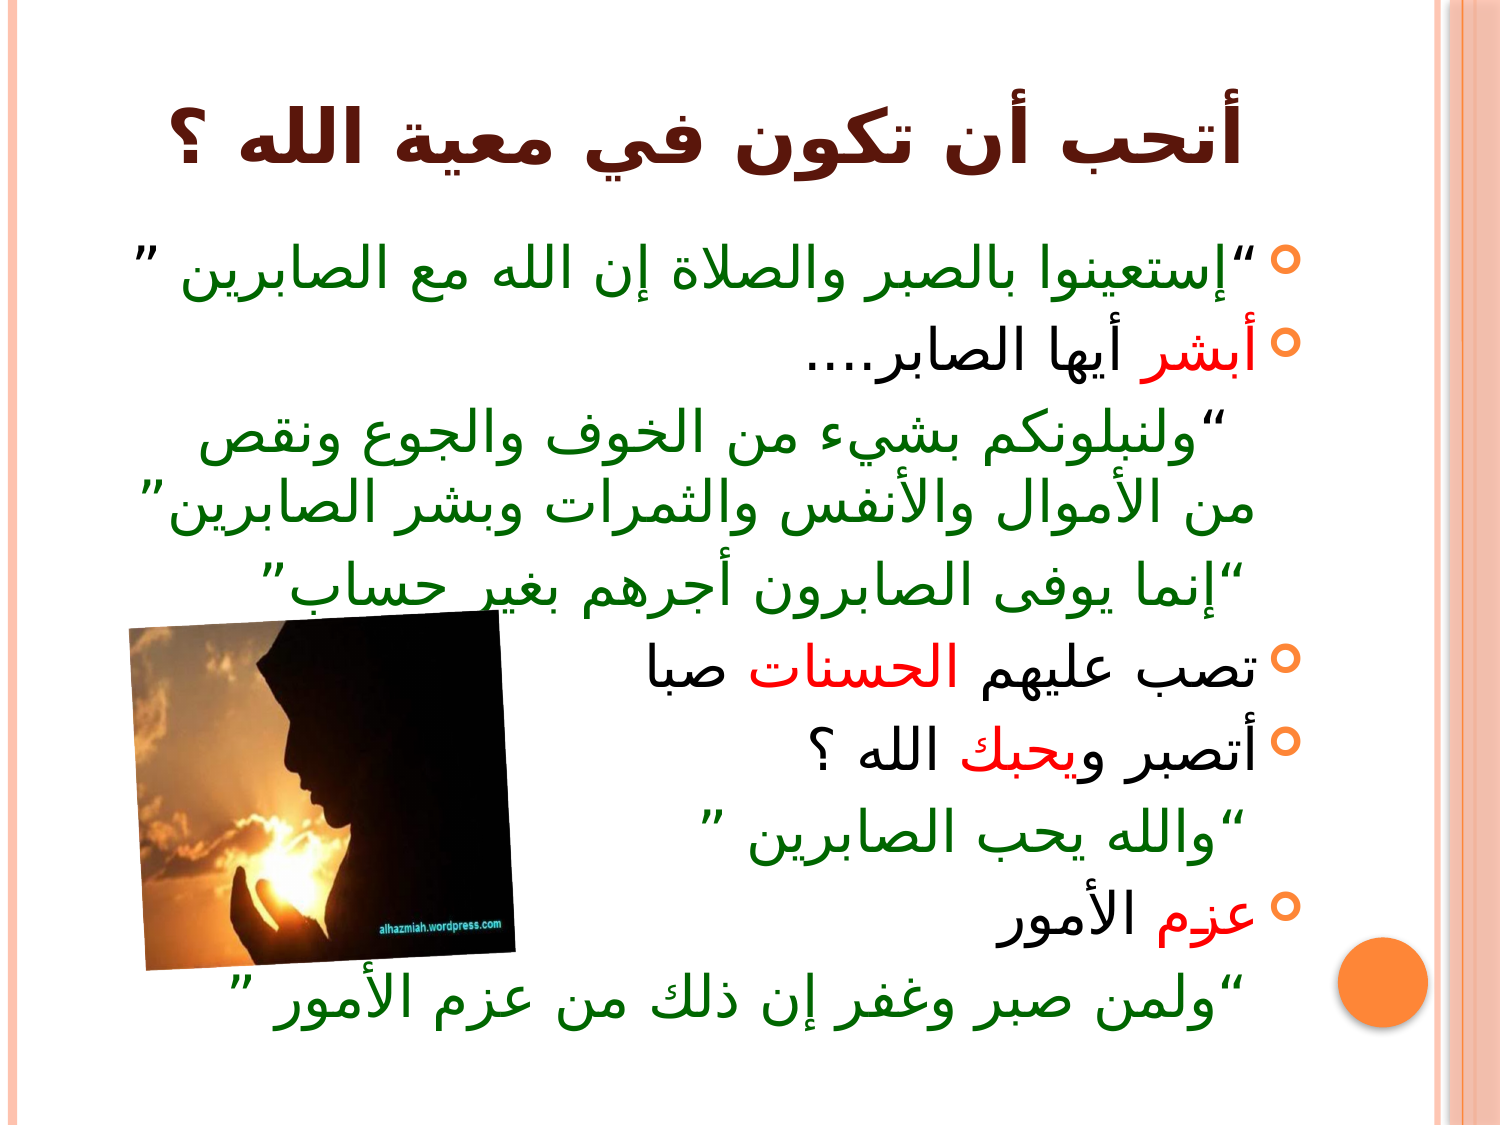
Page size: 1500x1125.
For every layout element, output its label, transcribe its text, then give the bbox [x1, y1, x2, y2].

picture [129, 610, 515, 970]
list “إستعينوا بالصبر والصلاة إن الله مع الصابرين ” أبشر أيها الصابر.... “ولنبلونكم بشيء من الخوف والجوع ونقص من الأموال والأنفس والثمرات وبشر الصابرين” “إنما يوفى الصابرون أجرهم بغير حساب” تصب عليهم الحسنات صبا أتصبر ويحبك الله ؟ “والله يحب الصابرين ” عزم الأمور “ولمن صبر وغفر إن ذلك من عزم الأمور ” [93, 222, 1319, 1067]
title أتحب أن تكون في معية الله ؟ [93, 46, 1319, 186]
